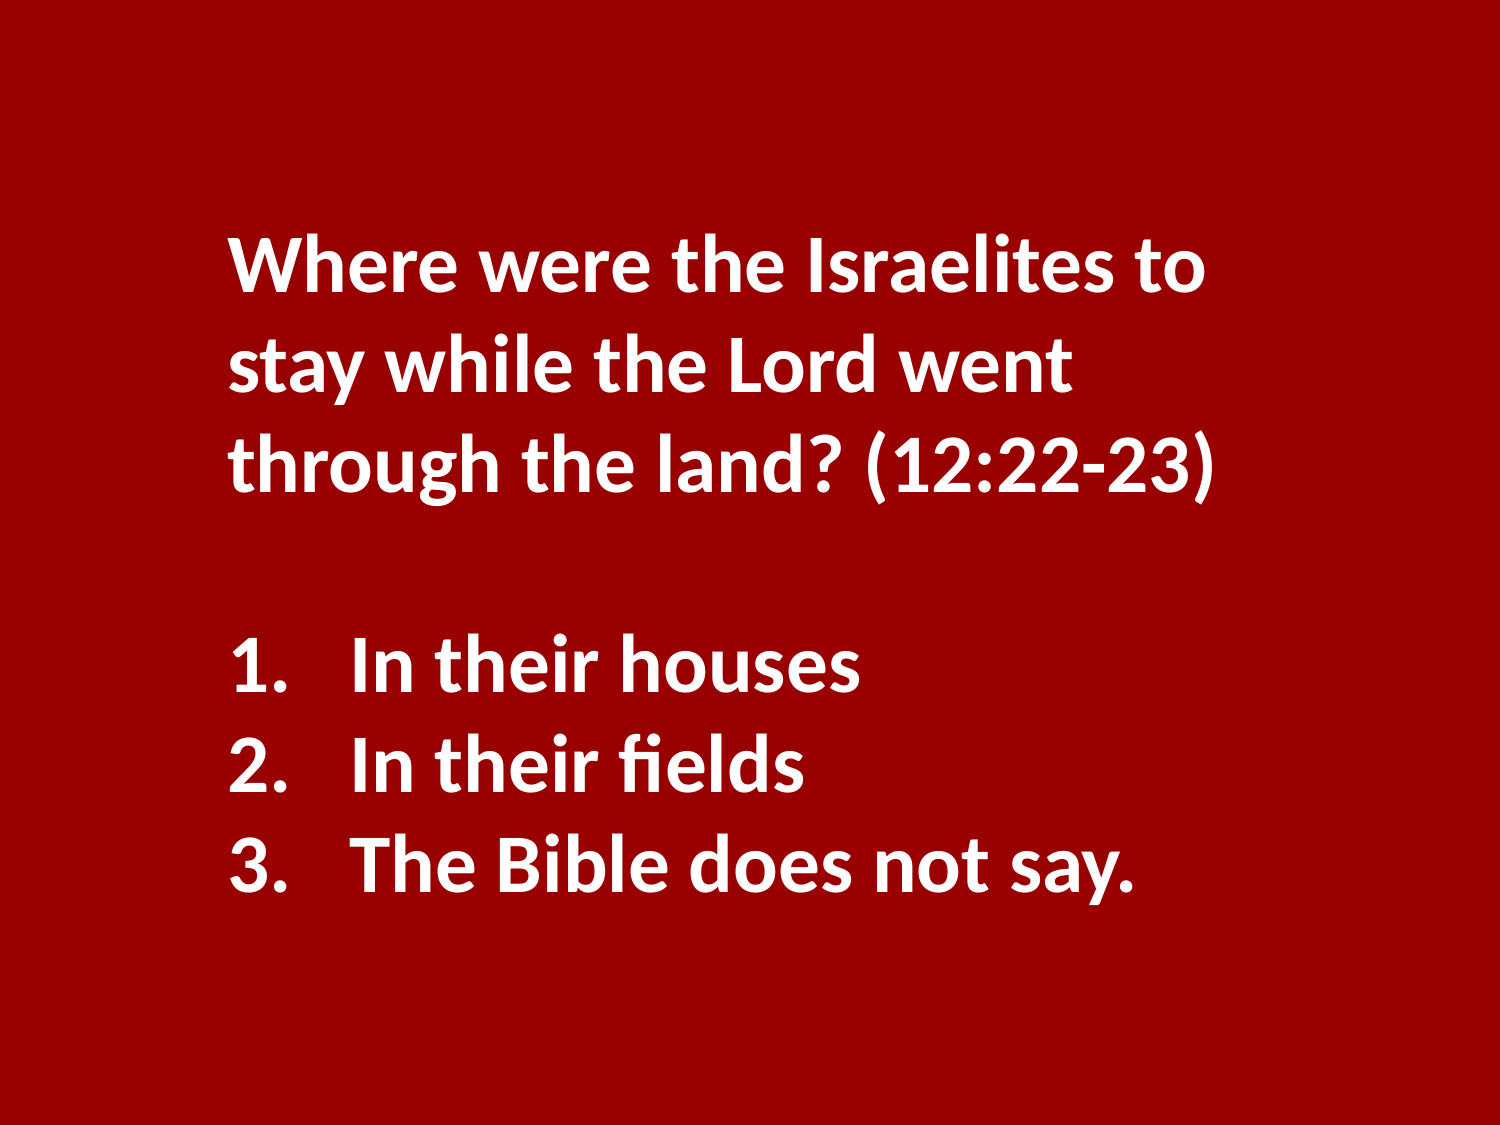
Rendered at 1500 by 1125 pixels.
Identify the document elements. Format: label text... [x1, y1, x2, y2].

text_box Where were the Israelites to stay while the Lord went through the land? (12:22-23) In their houses In their fields The Bible does not say. [212, 201, 1338, 917]
